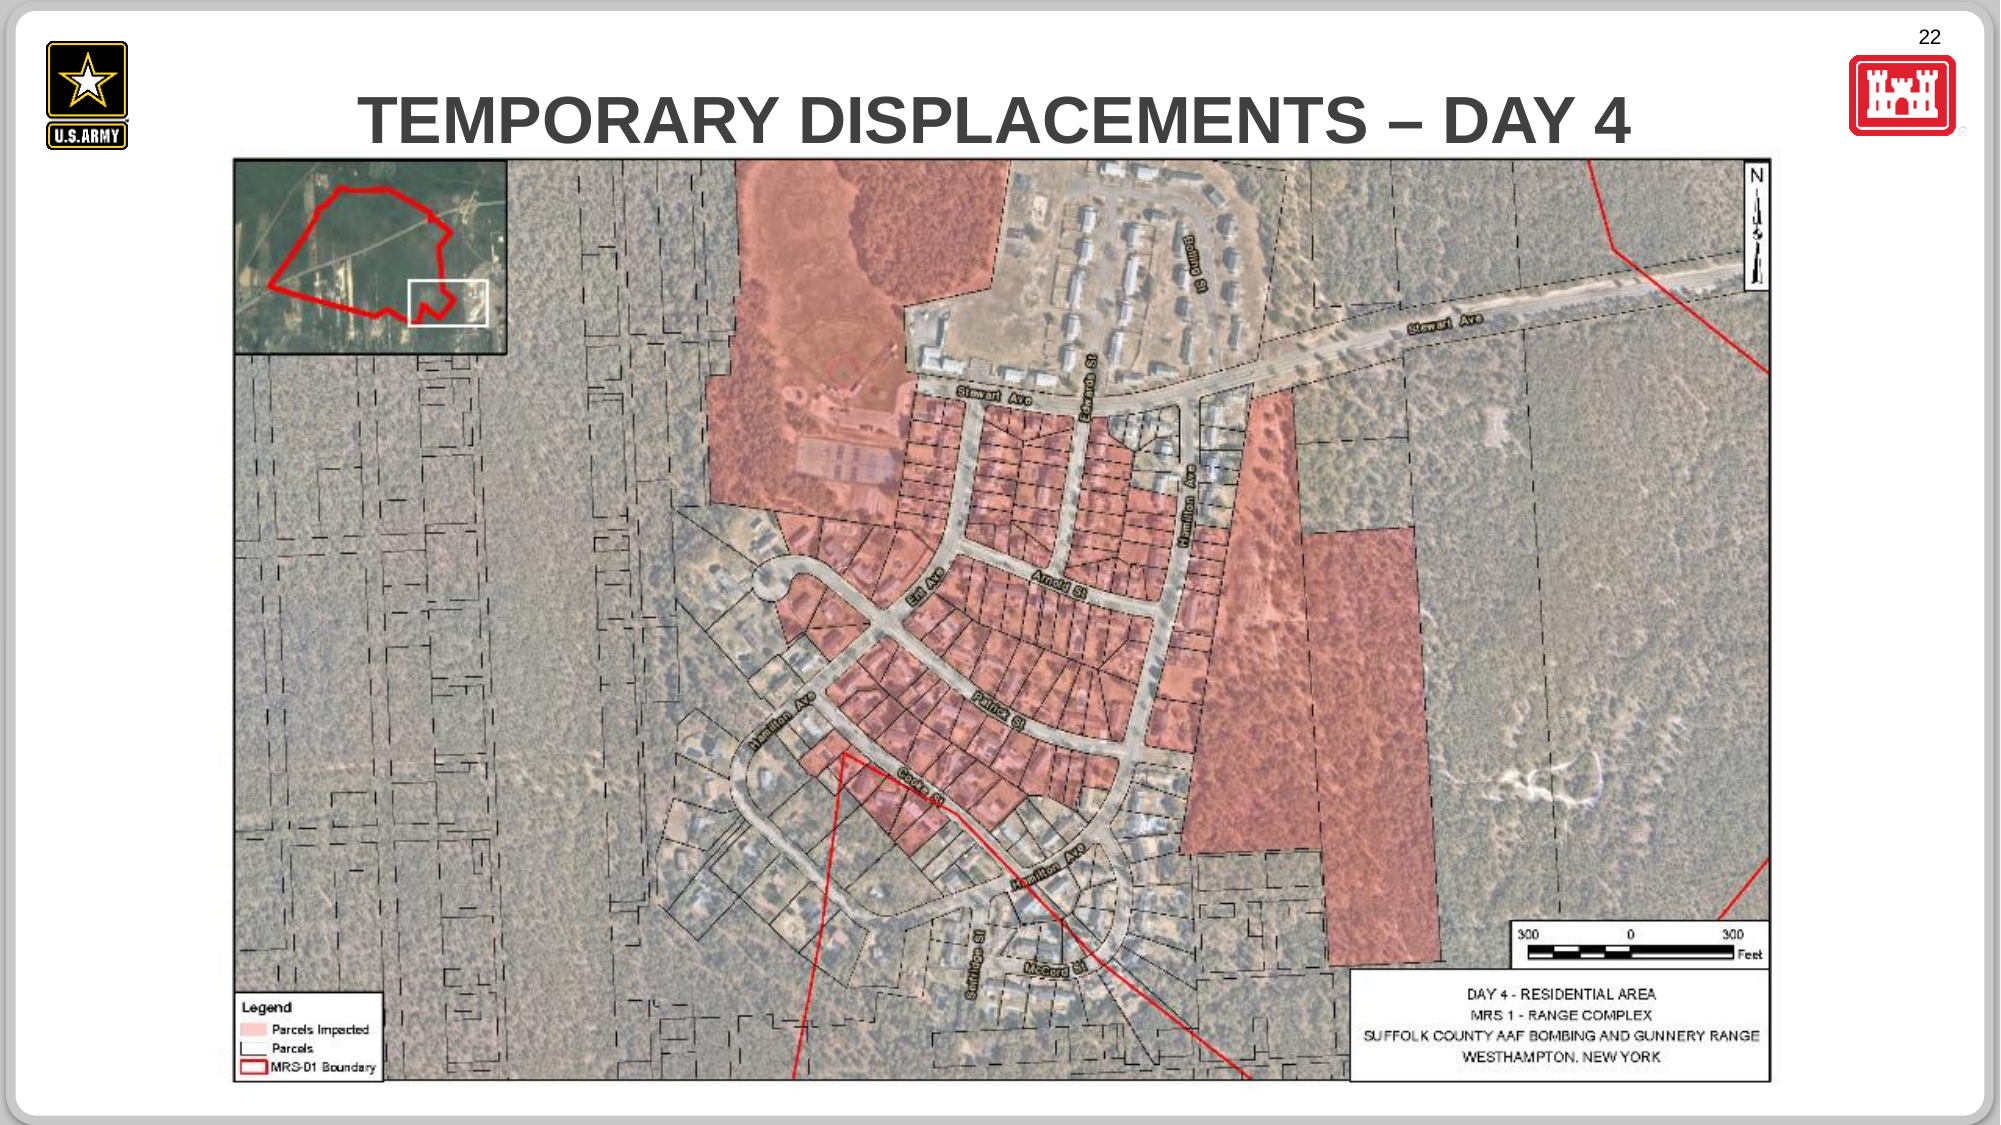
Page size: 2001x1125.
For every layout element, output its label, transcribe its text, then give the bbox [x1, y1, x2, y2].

picture [46, 41, 129, 150]
picture [1848, 54, 1968, 137]
title Temporary displacements – day 4 [151, 66, 1839, 165]
picture [217, 148, 1783, 1089]
